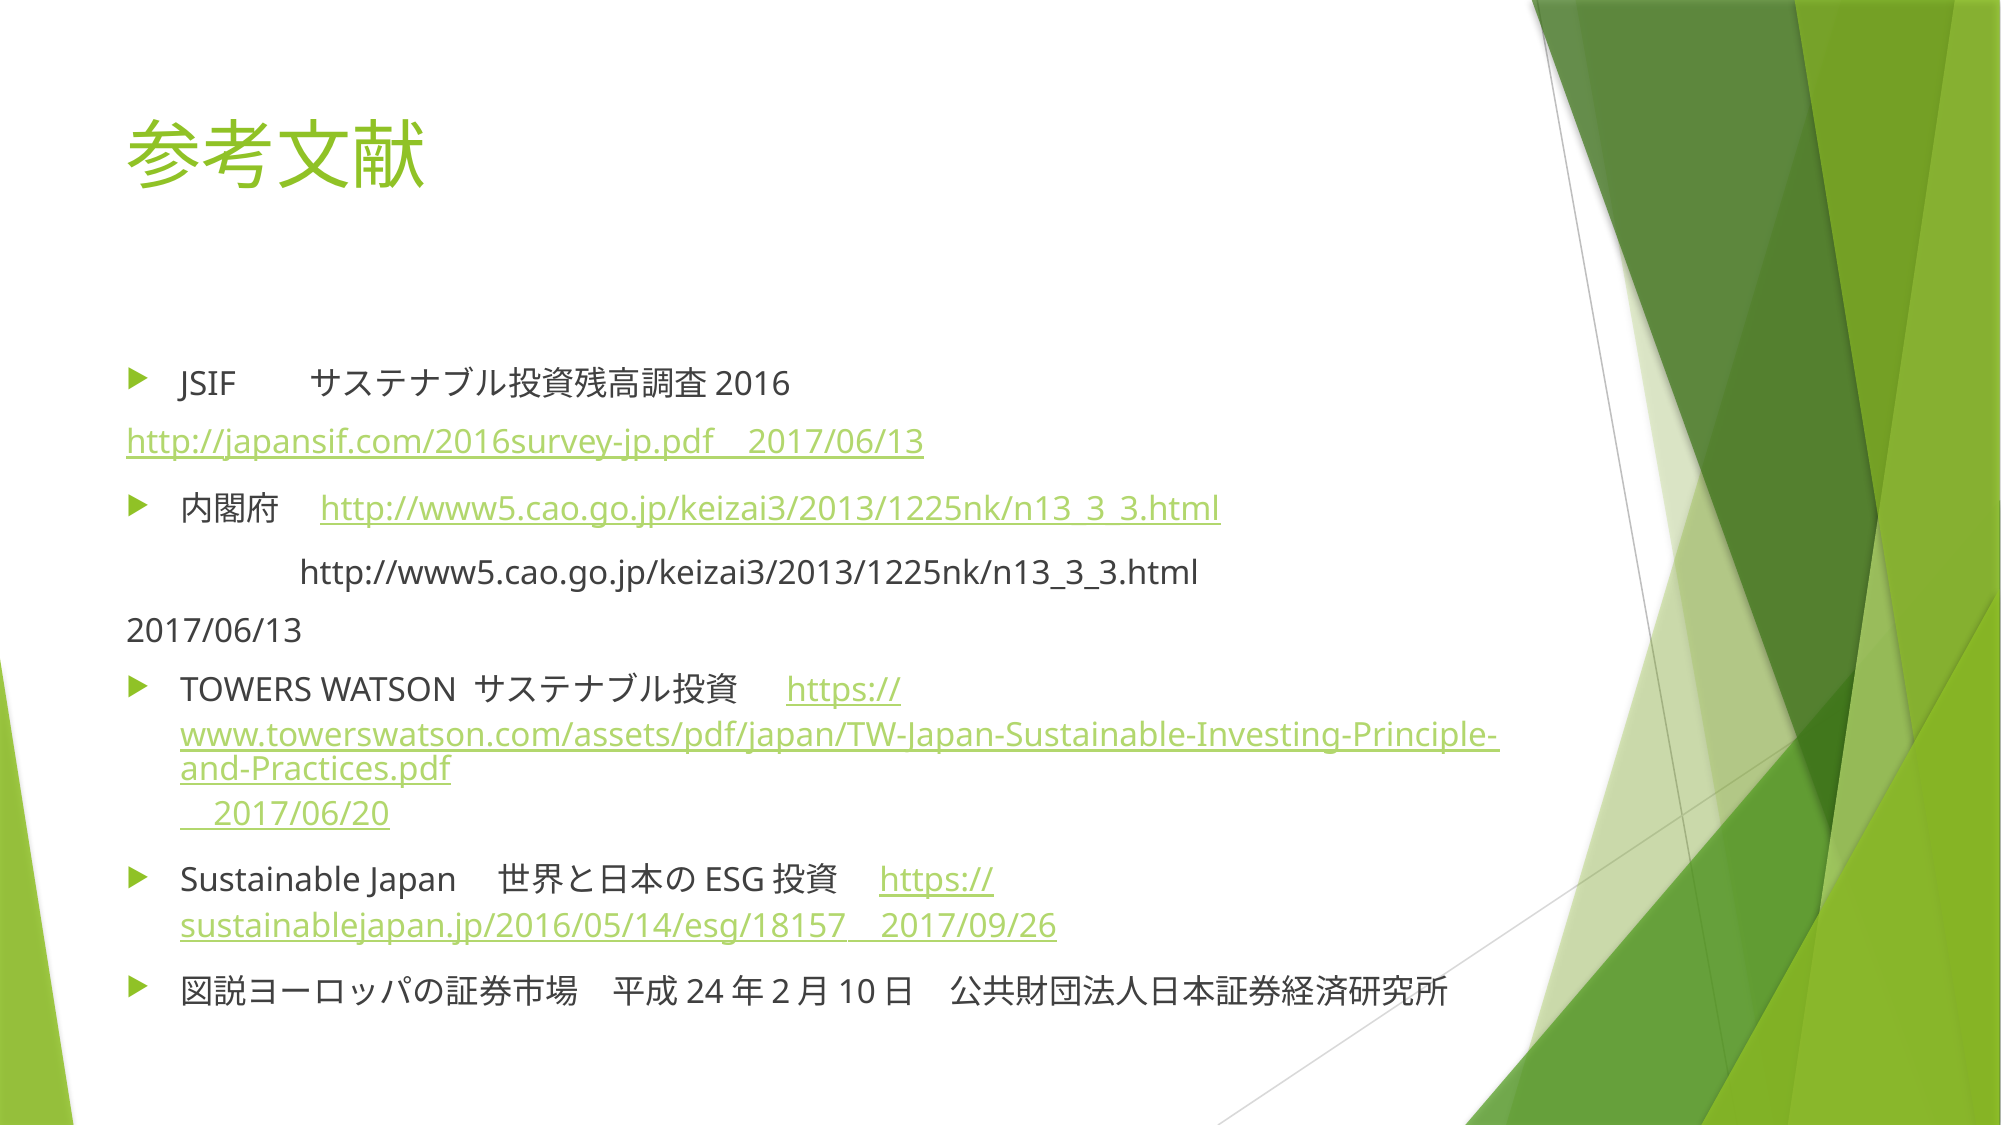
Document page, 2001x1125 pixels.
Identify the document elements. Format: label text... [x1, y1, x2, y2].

title 参考文献 [111, 99, 1522, 317]
list JSIF サステナブル投資残高調査2016 http://japansif.com/2016survey-jp.pdf 2017/06/13 内閣府 http://www5.cao.go.jp/keizai3/2013/1225nk/n13_3_3.html http://www5.cao.go.jp/keizai3/2013/1225nk/n13_3_3.html 2017/06/13 TOWERS WATSON サステナブル投資 https://www.towerswatson.com/assets/pdf/japan/TW-Japan-Sustainable-Investing-Principle-and-Practices.pdf 2017/06/20 Sustainable Japan 世界と日本のESG投資 https://sustainablejapan.jp/2016/05/14/esg/18157 2017/09/26 図説ヨーロッパの証券市場 平成24年2月10日 公共財団法人日本証券経済研究所 [111, 354, 1522, 992]
